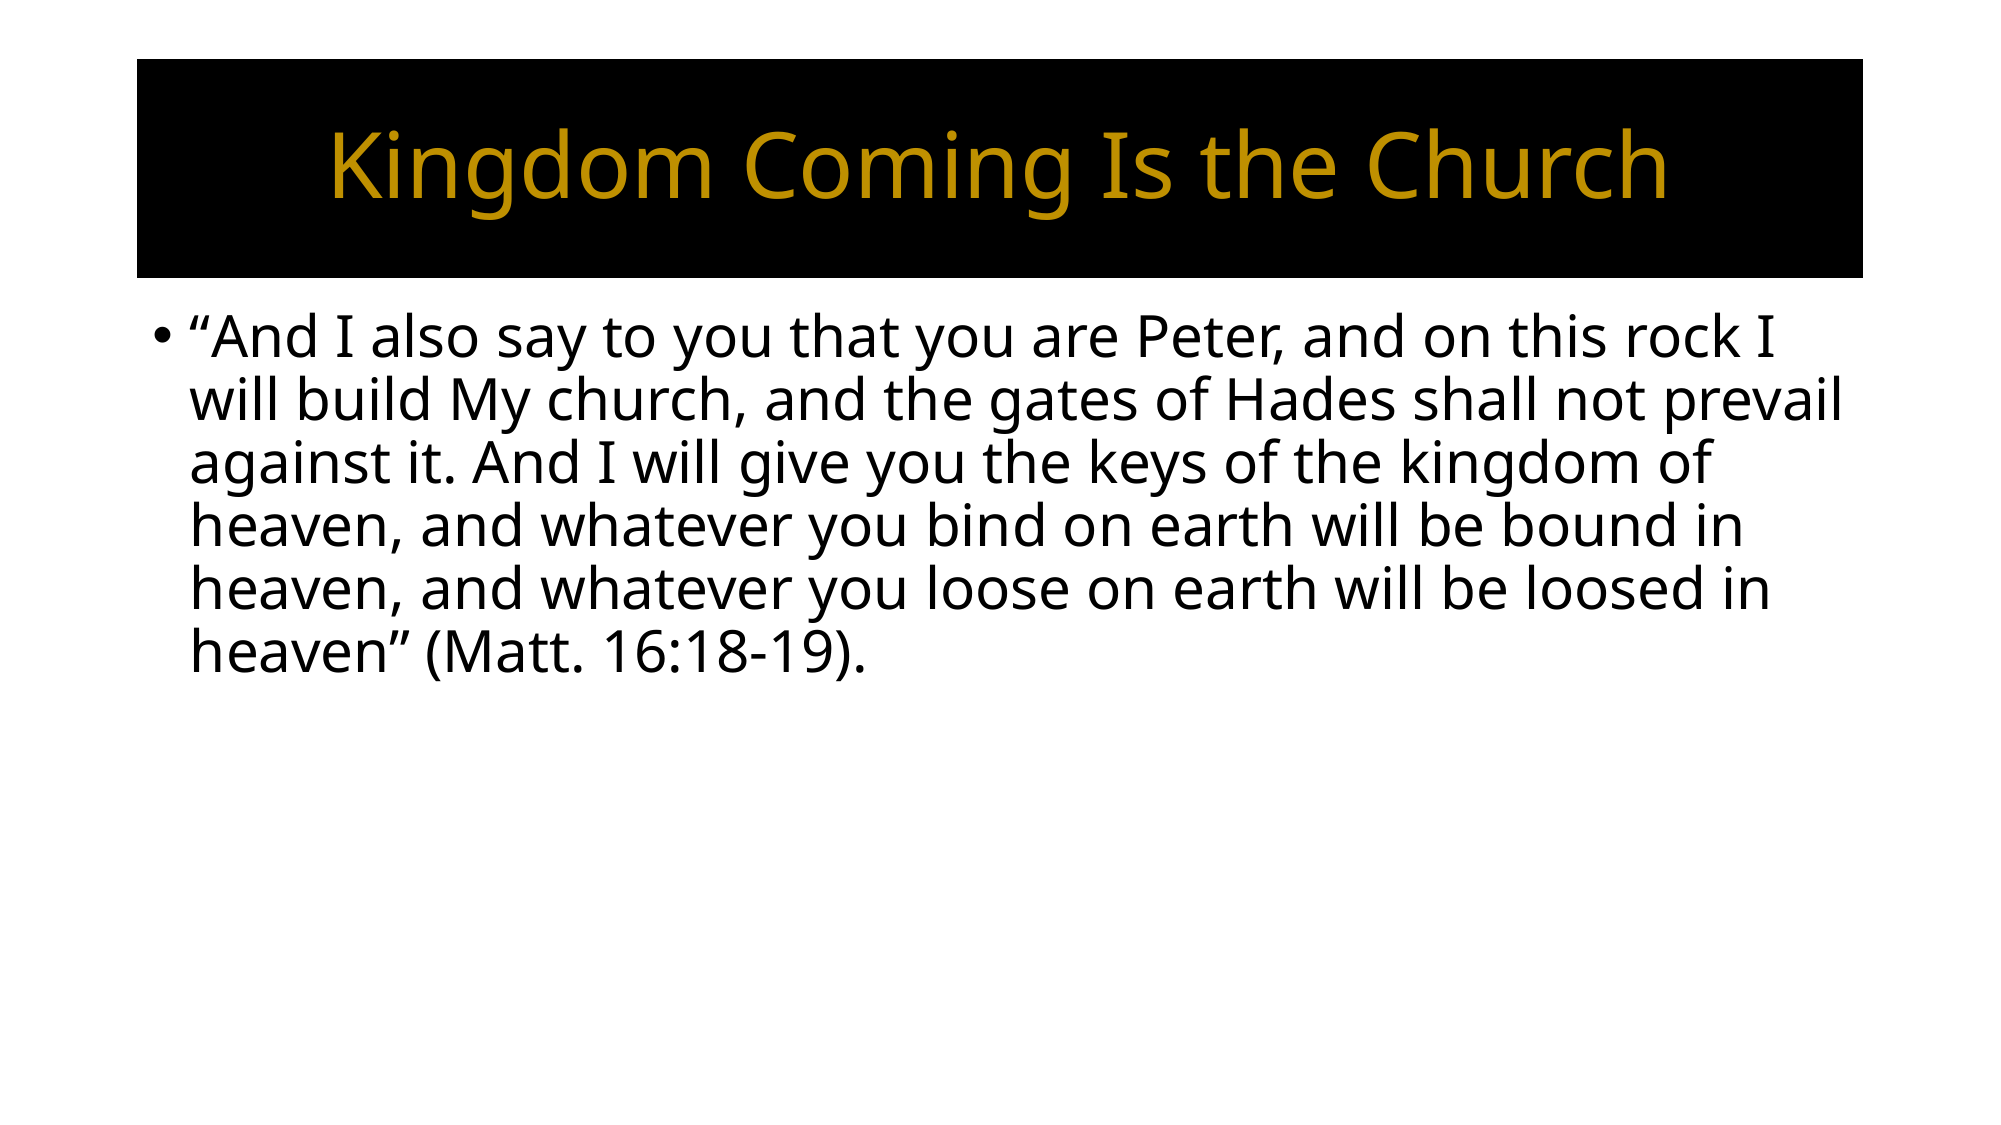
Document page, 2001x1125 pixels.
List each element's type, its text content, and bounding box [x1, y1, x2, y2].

list “And I also say to you that you are Peter, and on this rock I will build My church, and the gates of Hades shall not prevail against it. And I will give you the keys of the kingdom of heaven, and whatever you bind on earth will be bound in heaven, and whatever you loose on earth will be loosed in heaven” (Matt. 16:18-19). [137, 299, 1863, 1014]
title Kingdom Coming Is the Church [137, 59, 1863, 278]
